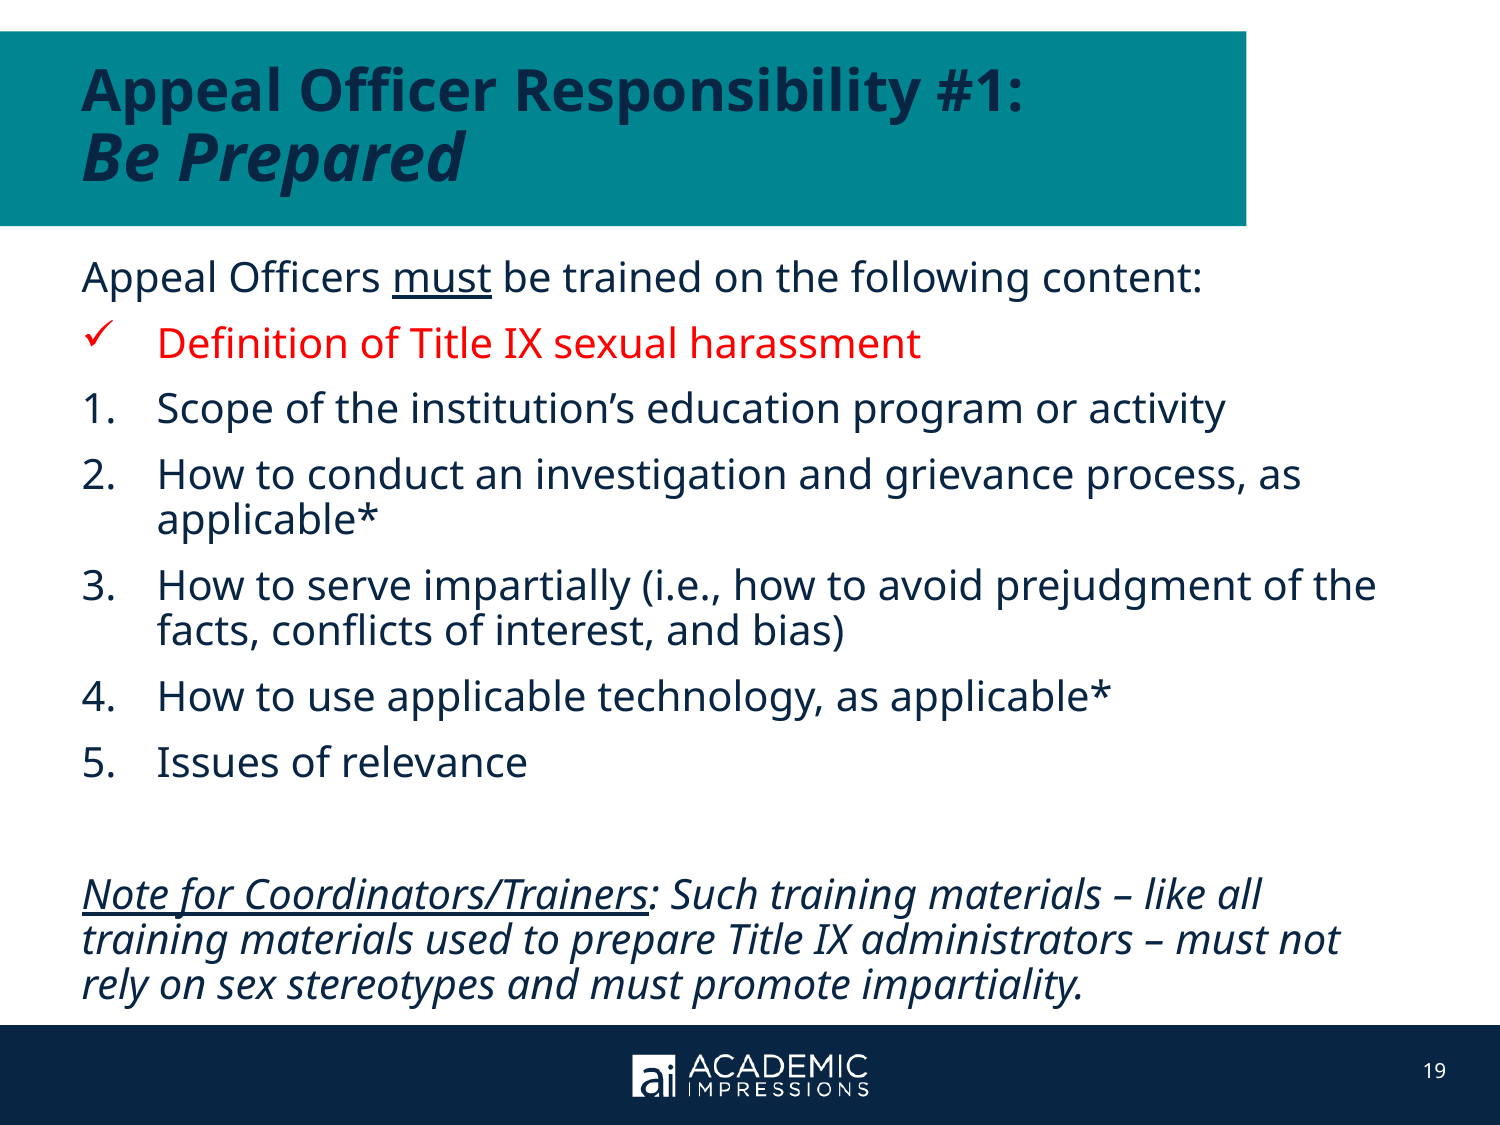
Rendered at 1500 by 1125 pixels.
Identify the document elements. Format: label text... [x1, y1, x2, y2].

picture [625, 1048, 875, 1102]
list Appeal Officers must be trained on the following content: Definition of Title IX sexual harassment Scope of the institution’s education program or activity How to conduct an investigation and grievance process, as applicable* How to serve impartially (i.e., how to avoid prejudgment of the facts, conflicts of interest, and bias) How to use applicable technology, as applicable* Issues of relevance Note for Coordinators/Trainers: Such training materials – like all training materials used to prepare Title IX administrators – must not rely on sex stereotypes and must promote impartiality. [66, 248, 1395, 997]
text_box Appeal Officer Responsibility #1: Be Prepared [66, 53, 1351, 205]
text_box [0, 30, 1247, 227]
